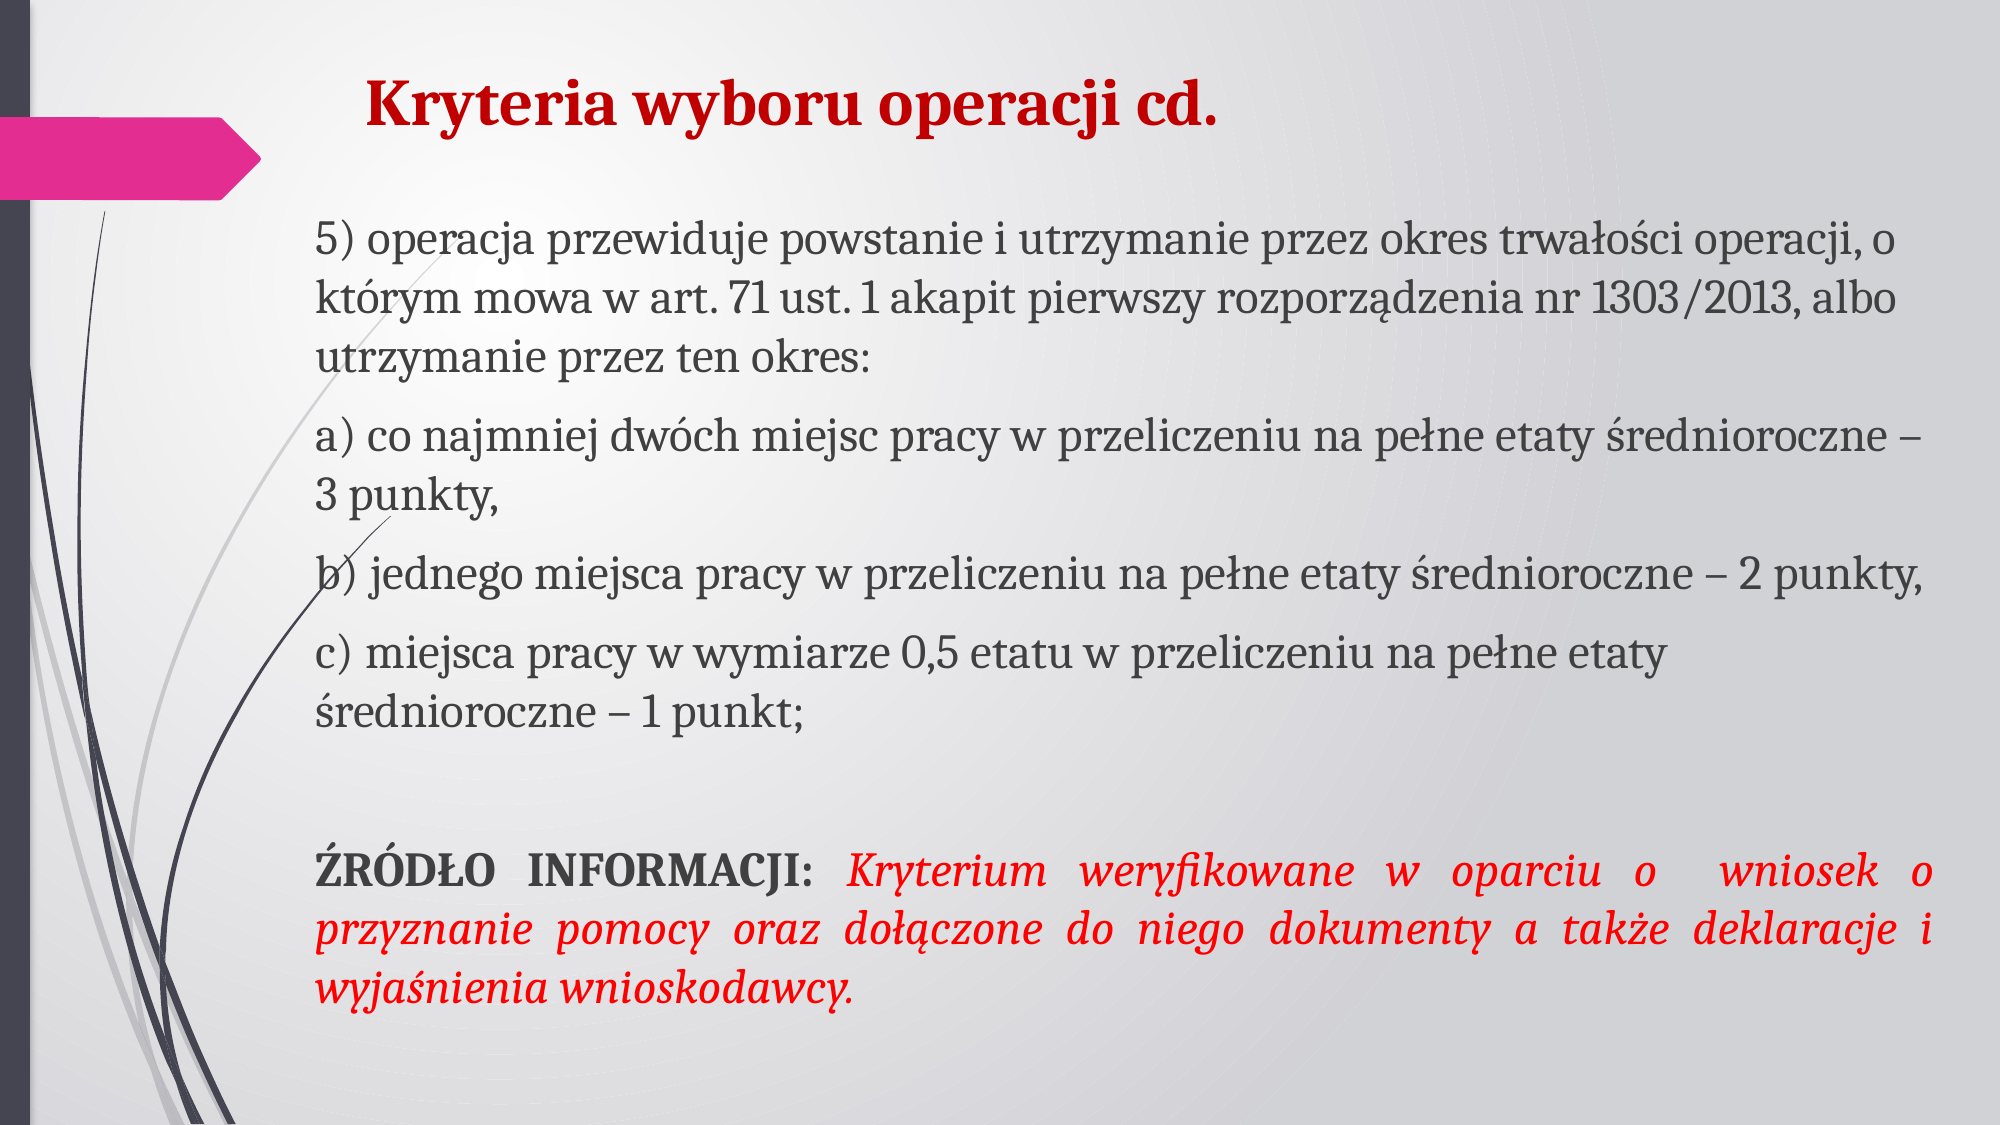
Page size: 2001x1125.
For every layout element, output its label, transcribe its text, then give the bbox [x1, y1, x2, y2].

title Kryteria wyboru operacji cd. [350, 50, 1813, 198]
list 5) operacja przewiduje powstanie i utrzymanie przez okres trwałości operacji, o którym mowa w art. 71 ust. 1 akapit pierwszy rozporządzenia nr 1303/2013, albo utrzymanie przez ten okres: a) co najmniej dwóch miejsc pracy w przeliczeniu na pełne etaty średnioroczne – 3 punkty, b) jednego miejsca pracy w przeliczeniu na pełne etaty średnioroczne – 2 punkty, c) miejsca pracy w wymiarze 0,5 etatu w przeliczeniu na pełne etaty średnioroczne – 1 punkt; ŹRÓDŁO INFORMACJI: Kryterium weryfikowane w oparciu o wniosek o przyznanie pomocy oraz dołączone do niego dokumenty a także deklaracje i wyjaśnienia wnioskodawcy. [300, 198, 1950, 1077]
